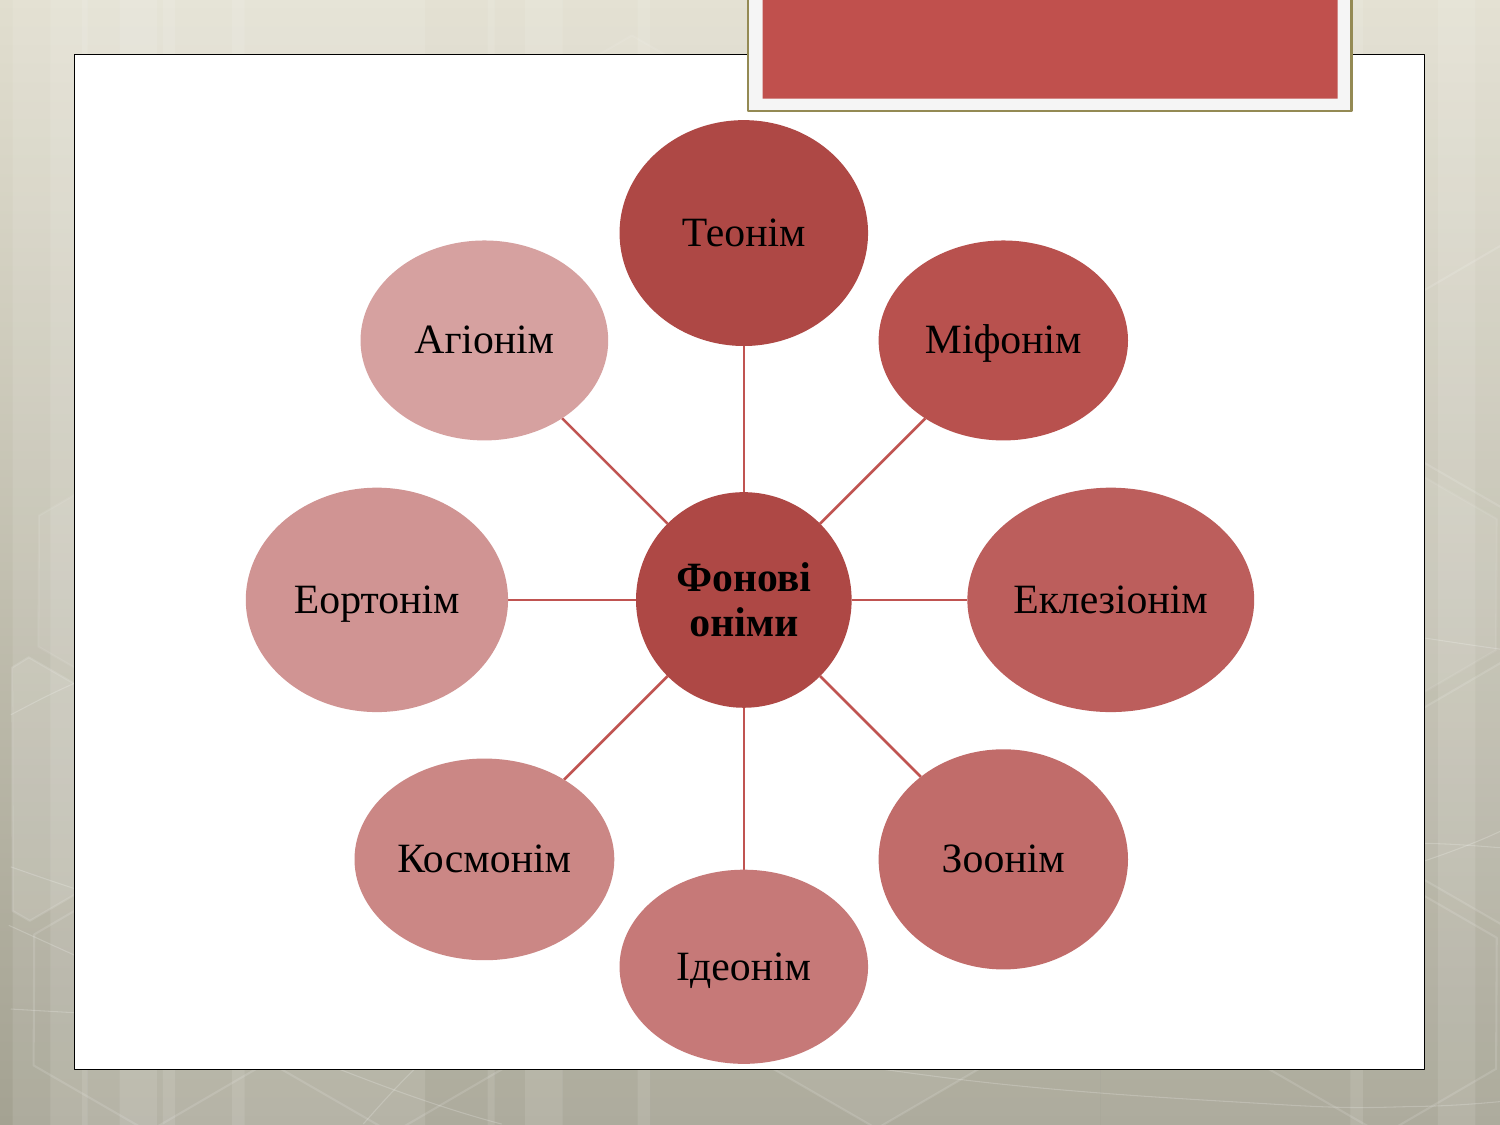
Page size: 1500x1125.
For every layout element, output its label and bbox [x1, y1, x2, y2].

text_box [76, 113, 1424, 1071]
